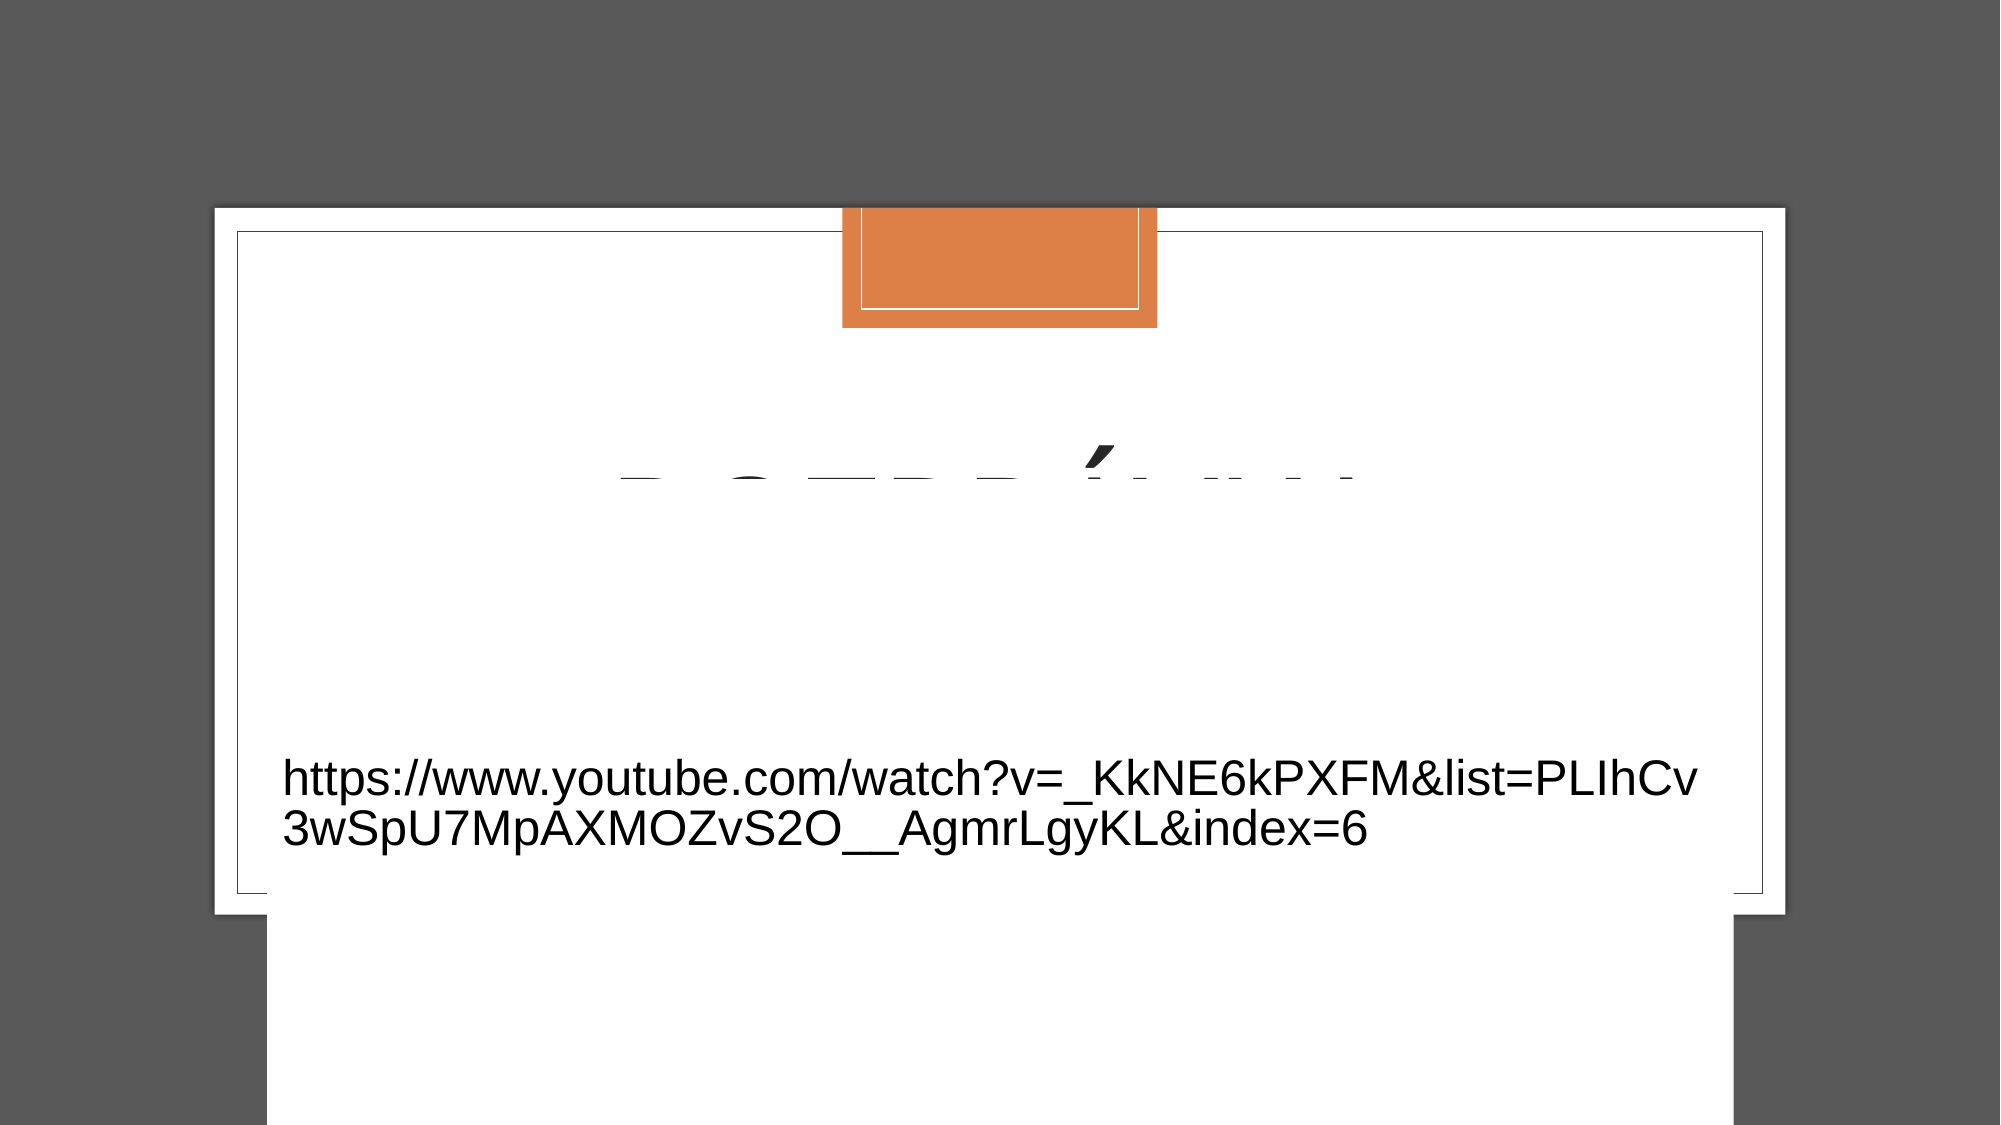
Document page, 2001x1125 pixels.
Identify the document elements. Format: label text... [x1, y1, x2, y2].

list https://www.youtube.com/watch?v=_KkNE6kPXFM&list=PLIhCv3wSpU7MpAXMOZvS2O__AgmrLgyKL&index=6 [267, 479, 1734, 1125]
title Rozprávka Klikni na link: [267, 373, 1733, 479]
